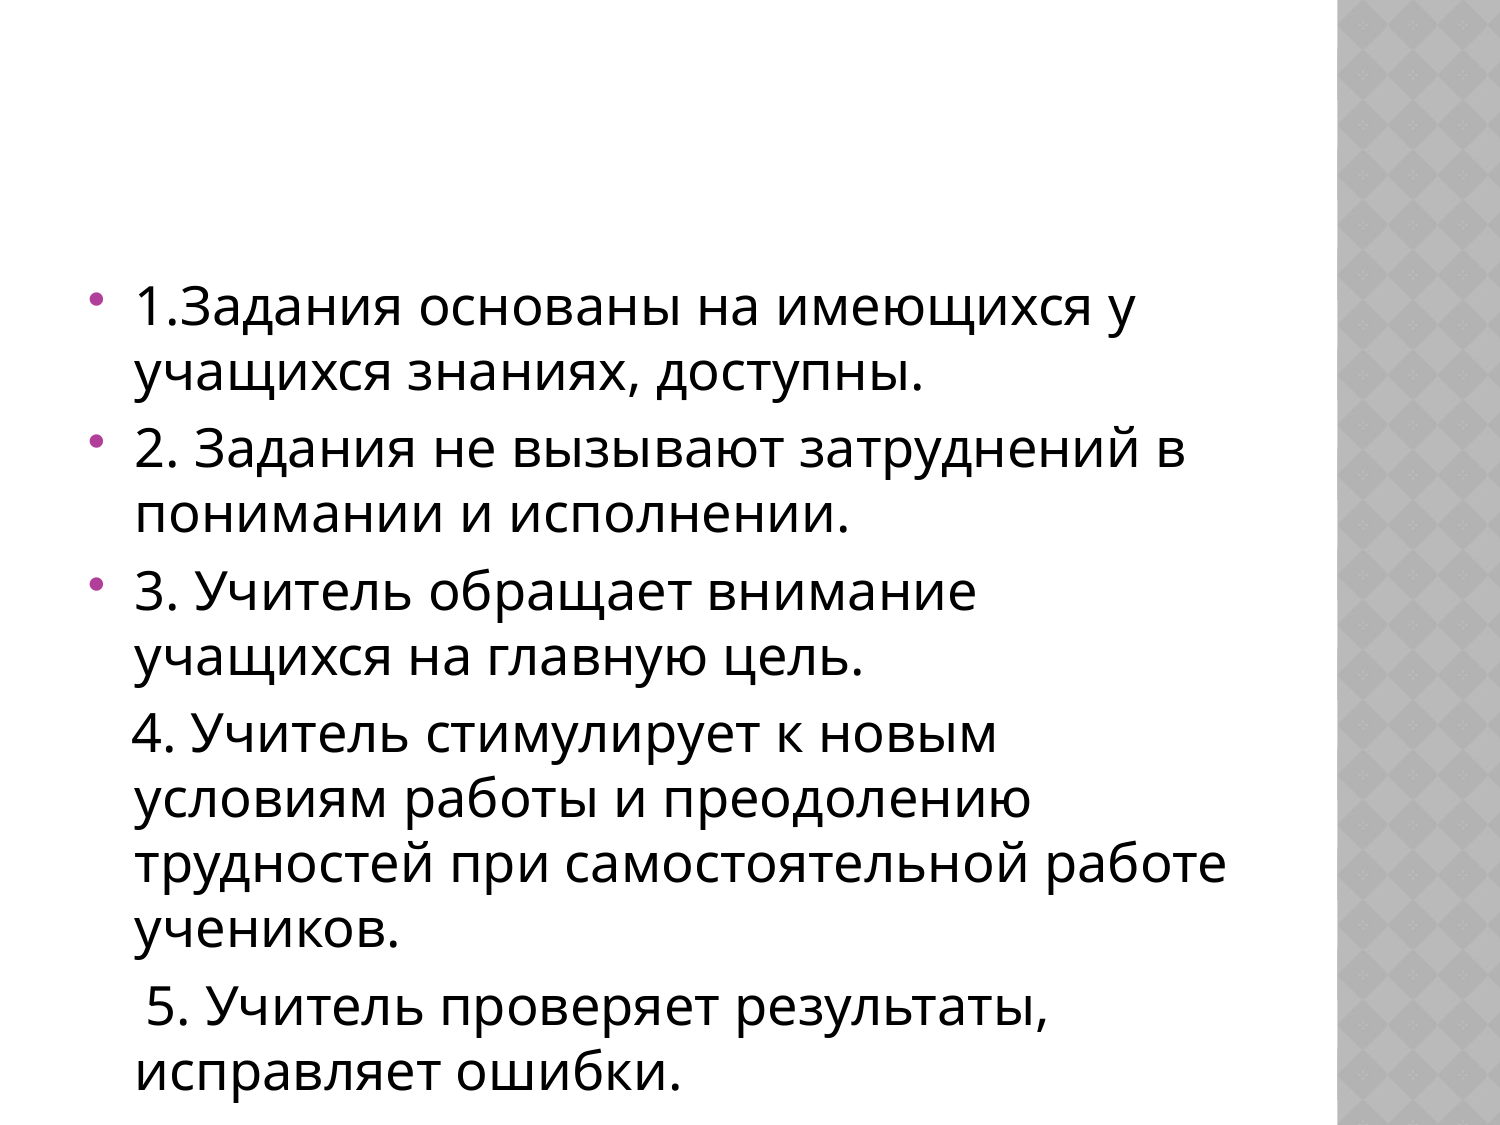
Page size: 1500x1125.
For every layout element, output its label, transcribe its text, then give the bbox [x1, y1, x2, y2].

list 1.Задания основаны на имеющихся у учащихся знаниях, доступны. 2. Задания не вызывают затруднений в понимании и исполнении. 3. Учитель обращает внимание учащихся на главную цель. 4. Учитель стимулирует к новым условиям работы и преодолению трудностей при самостоятельной работе учеников. 5. Учитель проверяет результаты, исправляет ошибки. [75, 264, 1263, 1059]
